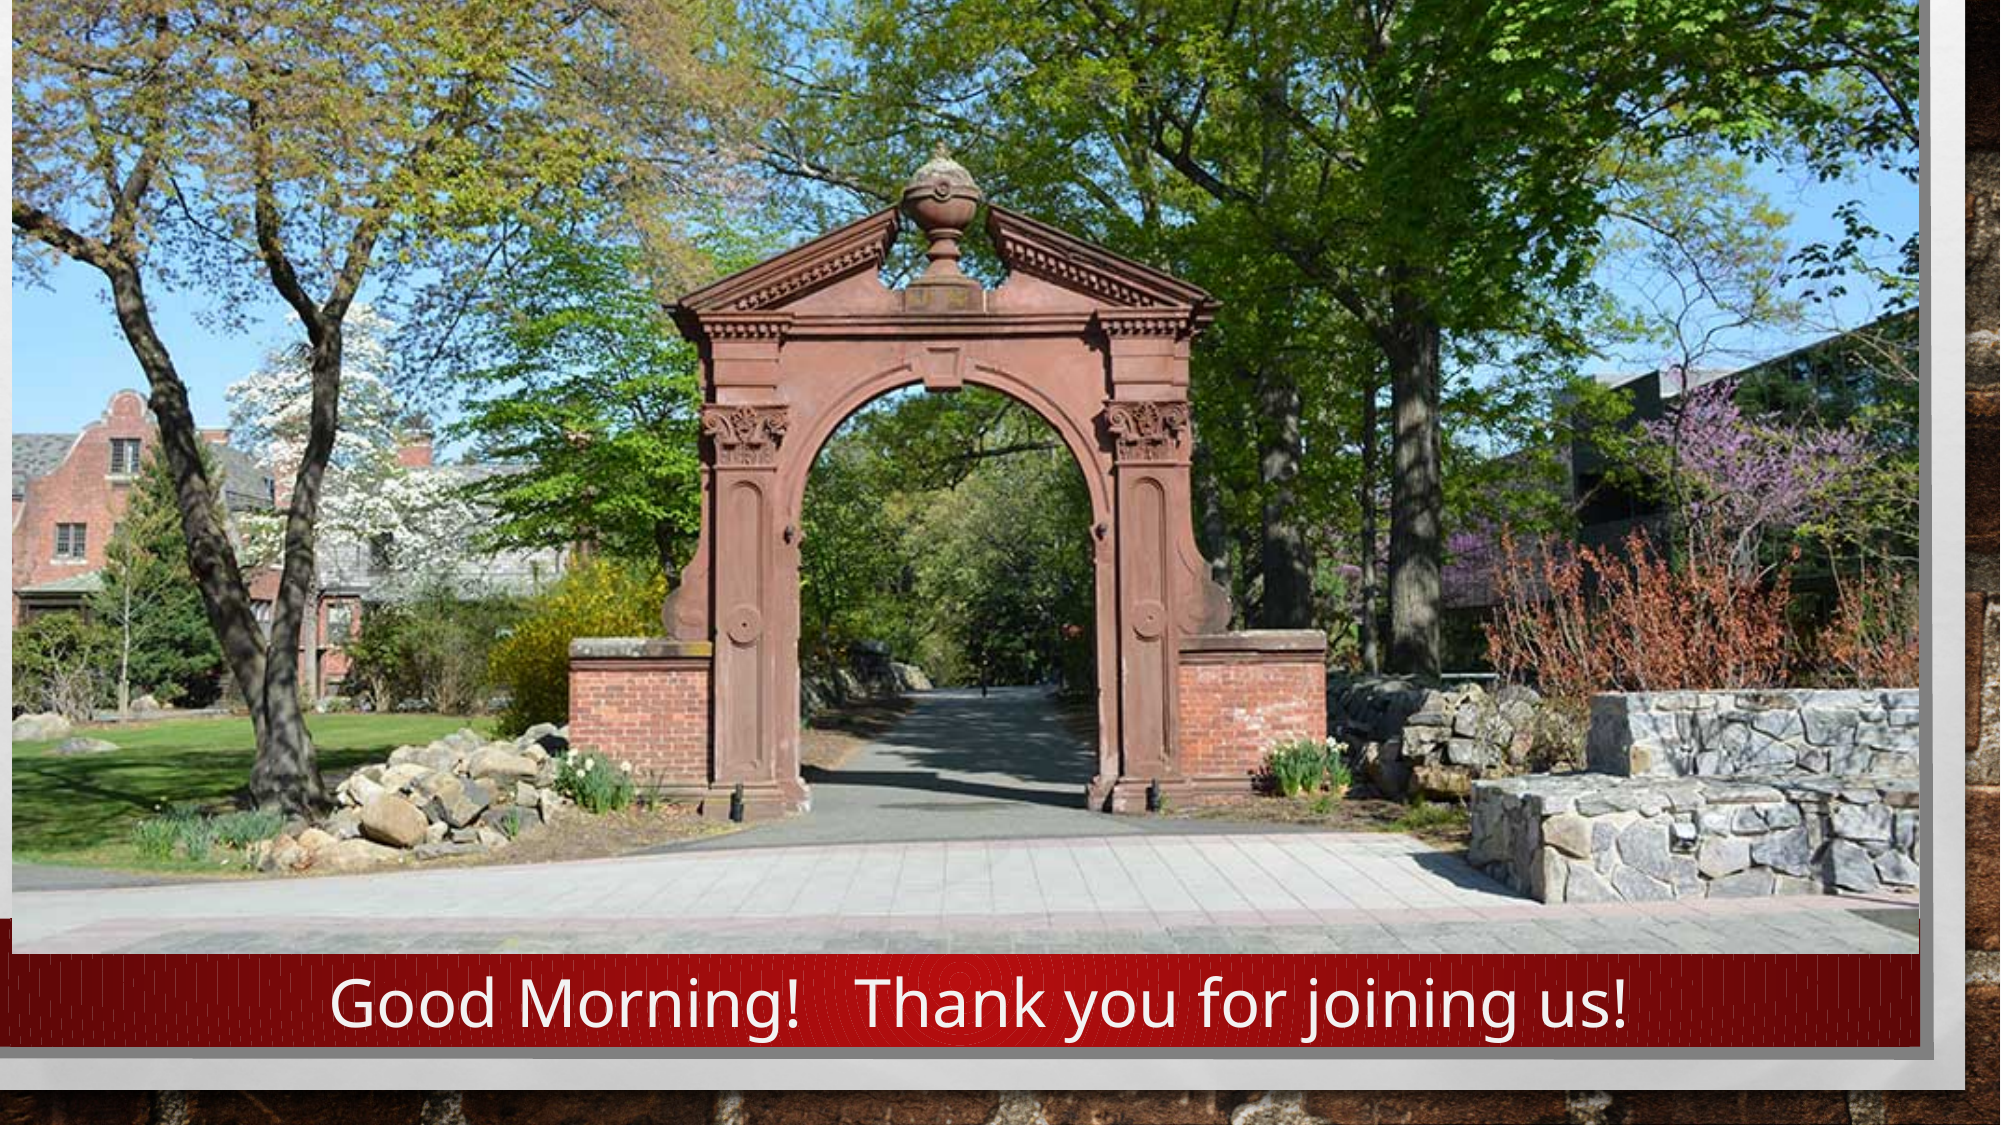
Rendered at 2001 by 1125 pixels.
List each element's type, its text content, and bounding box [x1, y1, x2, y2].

picture [12, 0, 1919, 954]
picture [0, 0, 2000, 1125]
text_box Good Morning! Thank you for joining us! [209, 954, 1750, 1093]
